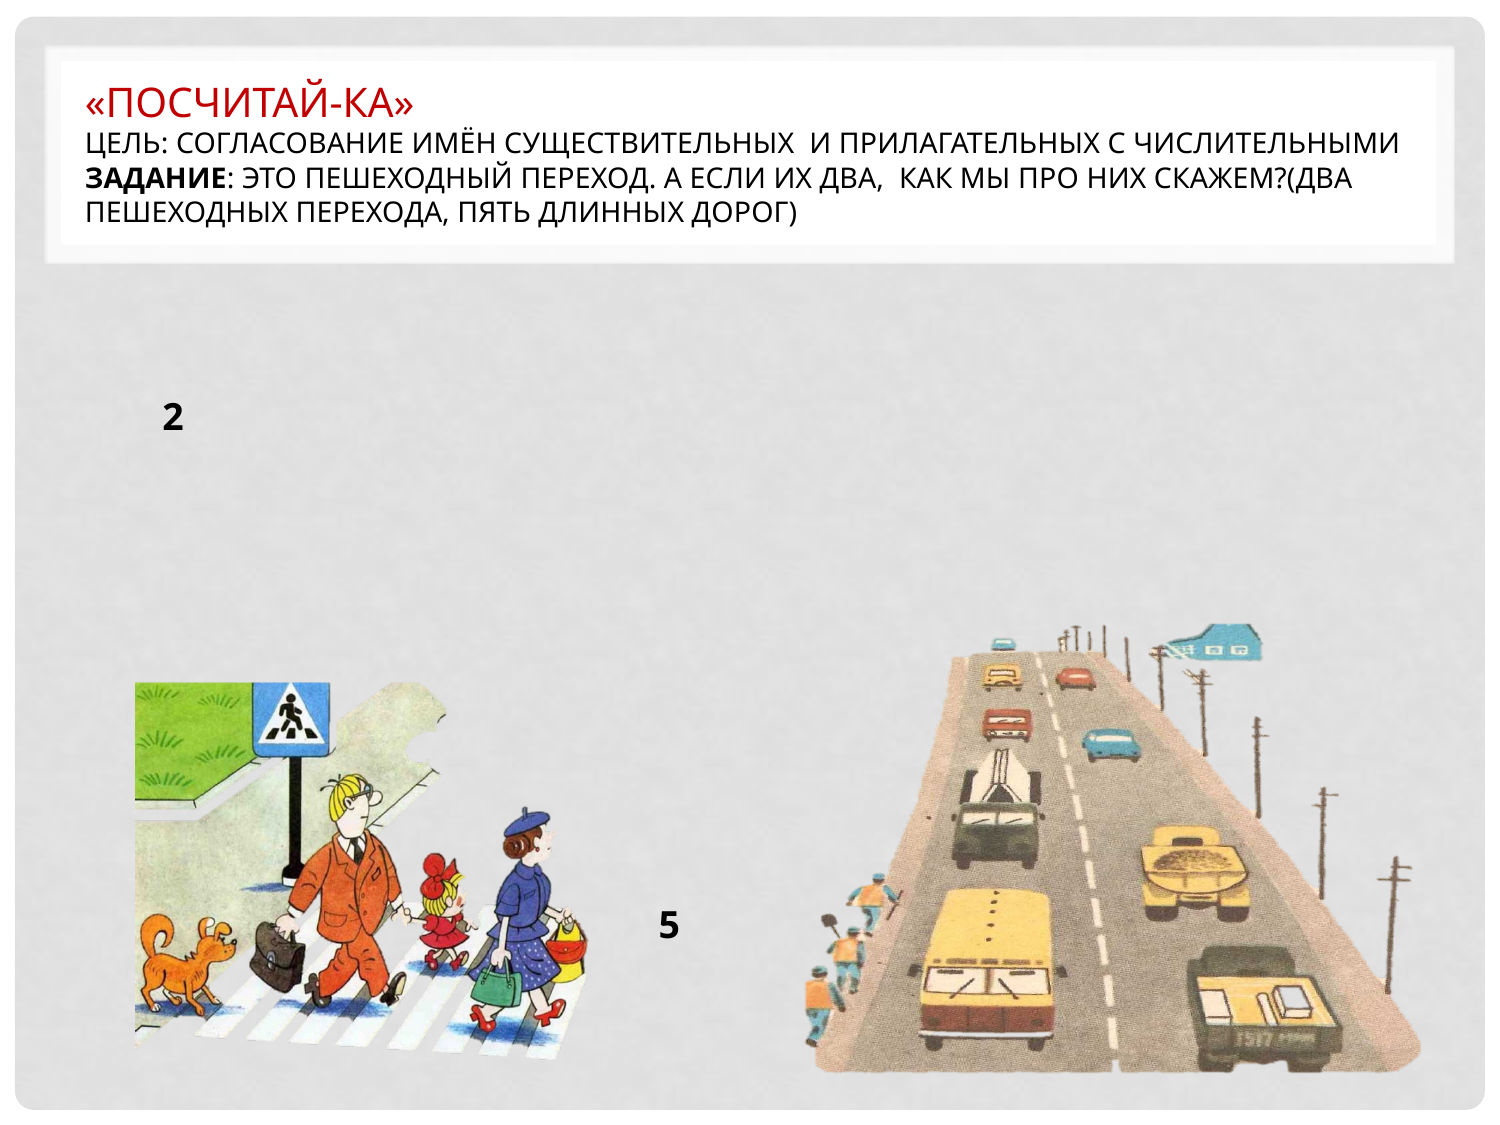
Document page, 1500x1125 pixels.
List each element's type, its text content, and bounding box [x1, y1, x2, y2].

text_box 2 [147, 385, 199, 445]
text_box 5 [643, 893, 696, 953]
picture [761, 585, 1457, 1084]
title «Посчитай-ка» Цель: согласование имён существительных и прилагательных с числительными Задание: Это пешеходный переход. А если их два, как мы про них скажем?(два пешеходных перехода, пять длинных дорог) [69, 66, 1425, 238]
picture [135, 680, 597, 1088]
